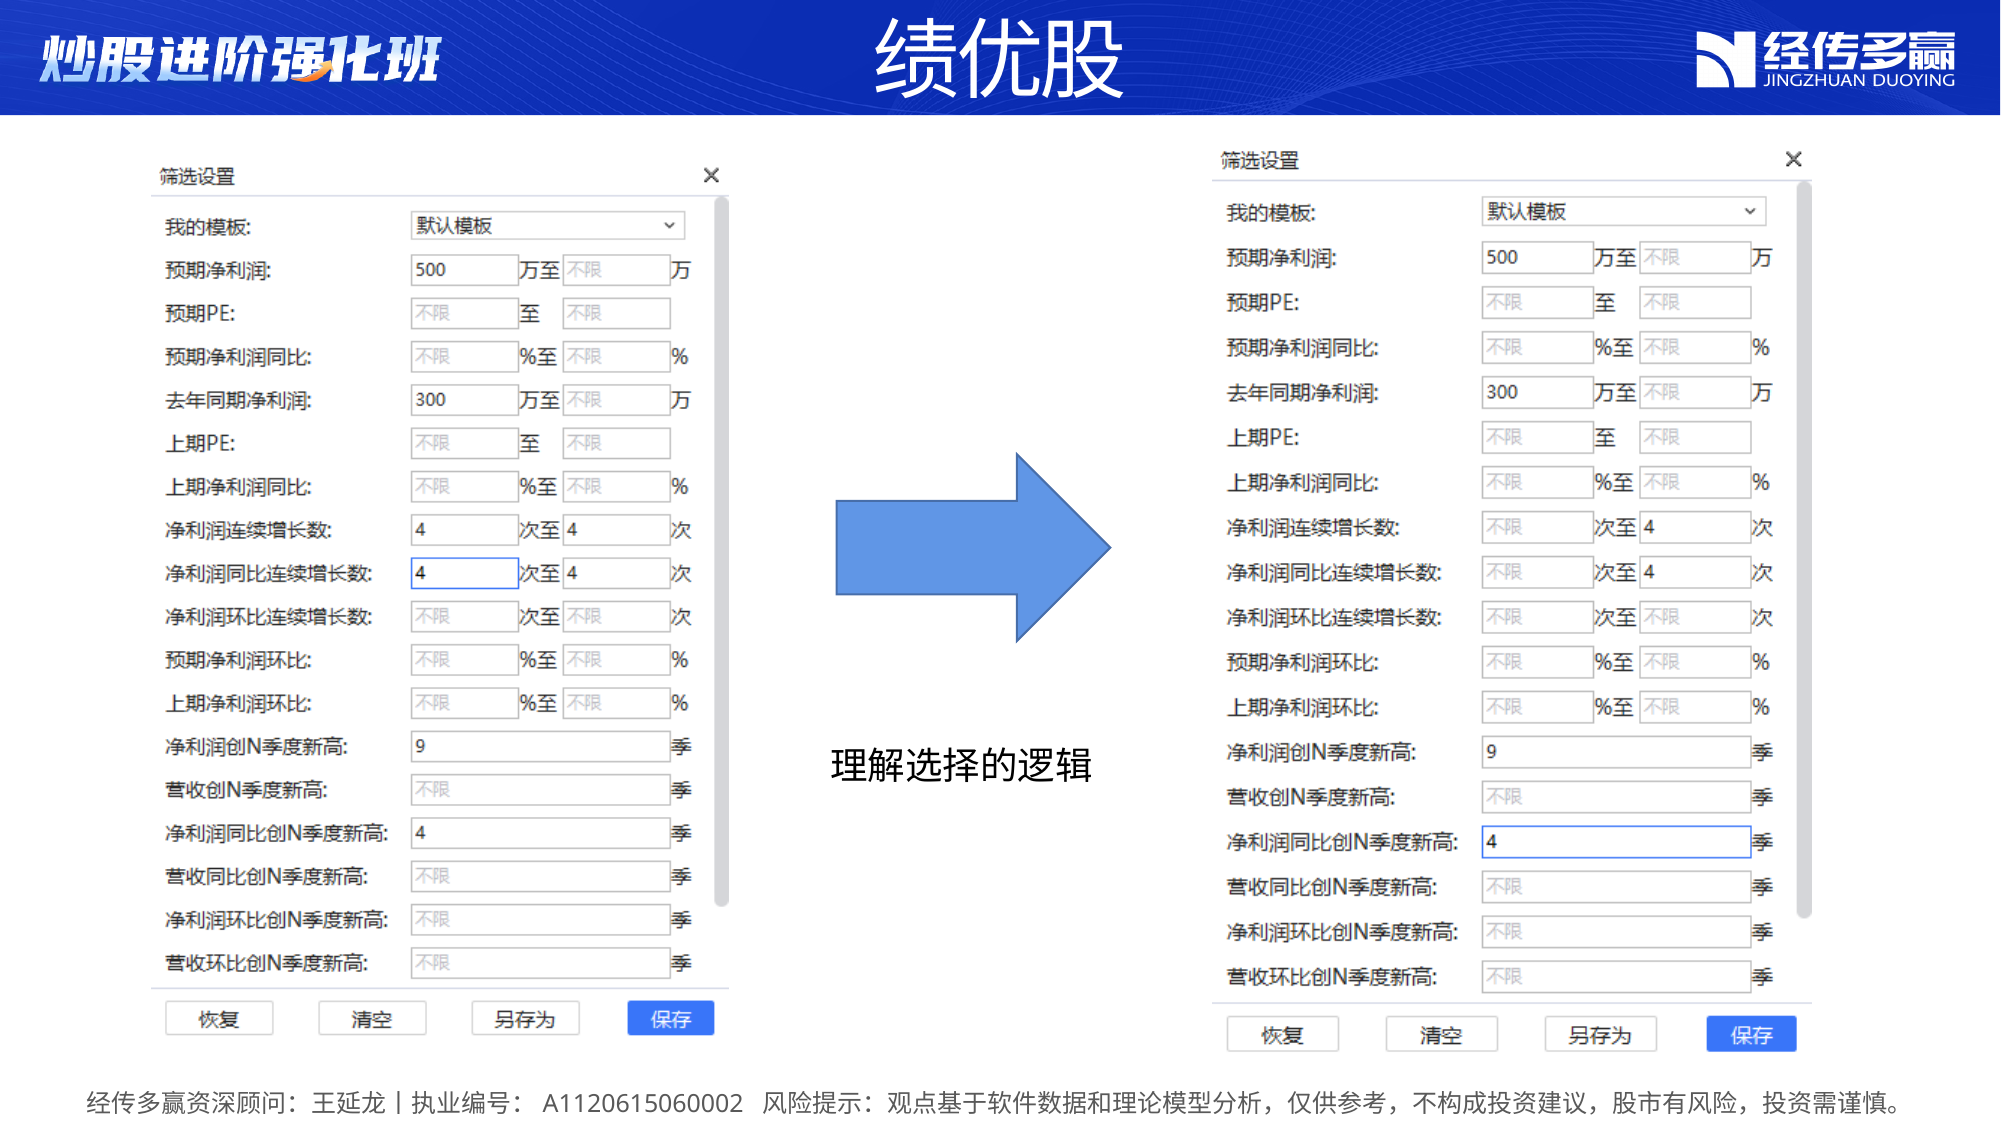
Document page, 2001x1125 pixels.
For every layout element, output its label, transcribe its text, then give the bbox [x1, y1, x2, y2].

text_box [835, 451, 1112, 644]
text_box 绩优股 [0, 0, 2000, 117]
picture [0, 0, 2001, 1125]
text_box 理解选择的逻辑 [815, 734, 1149, 794]
